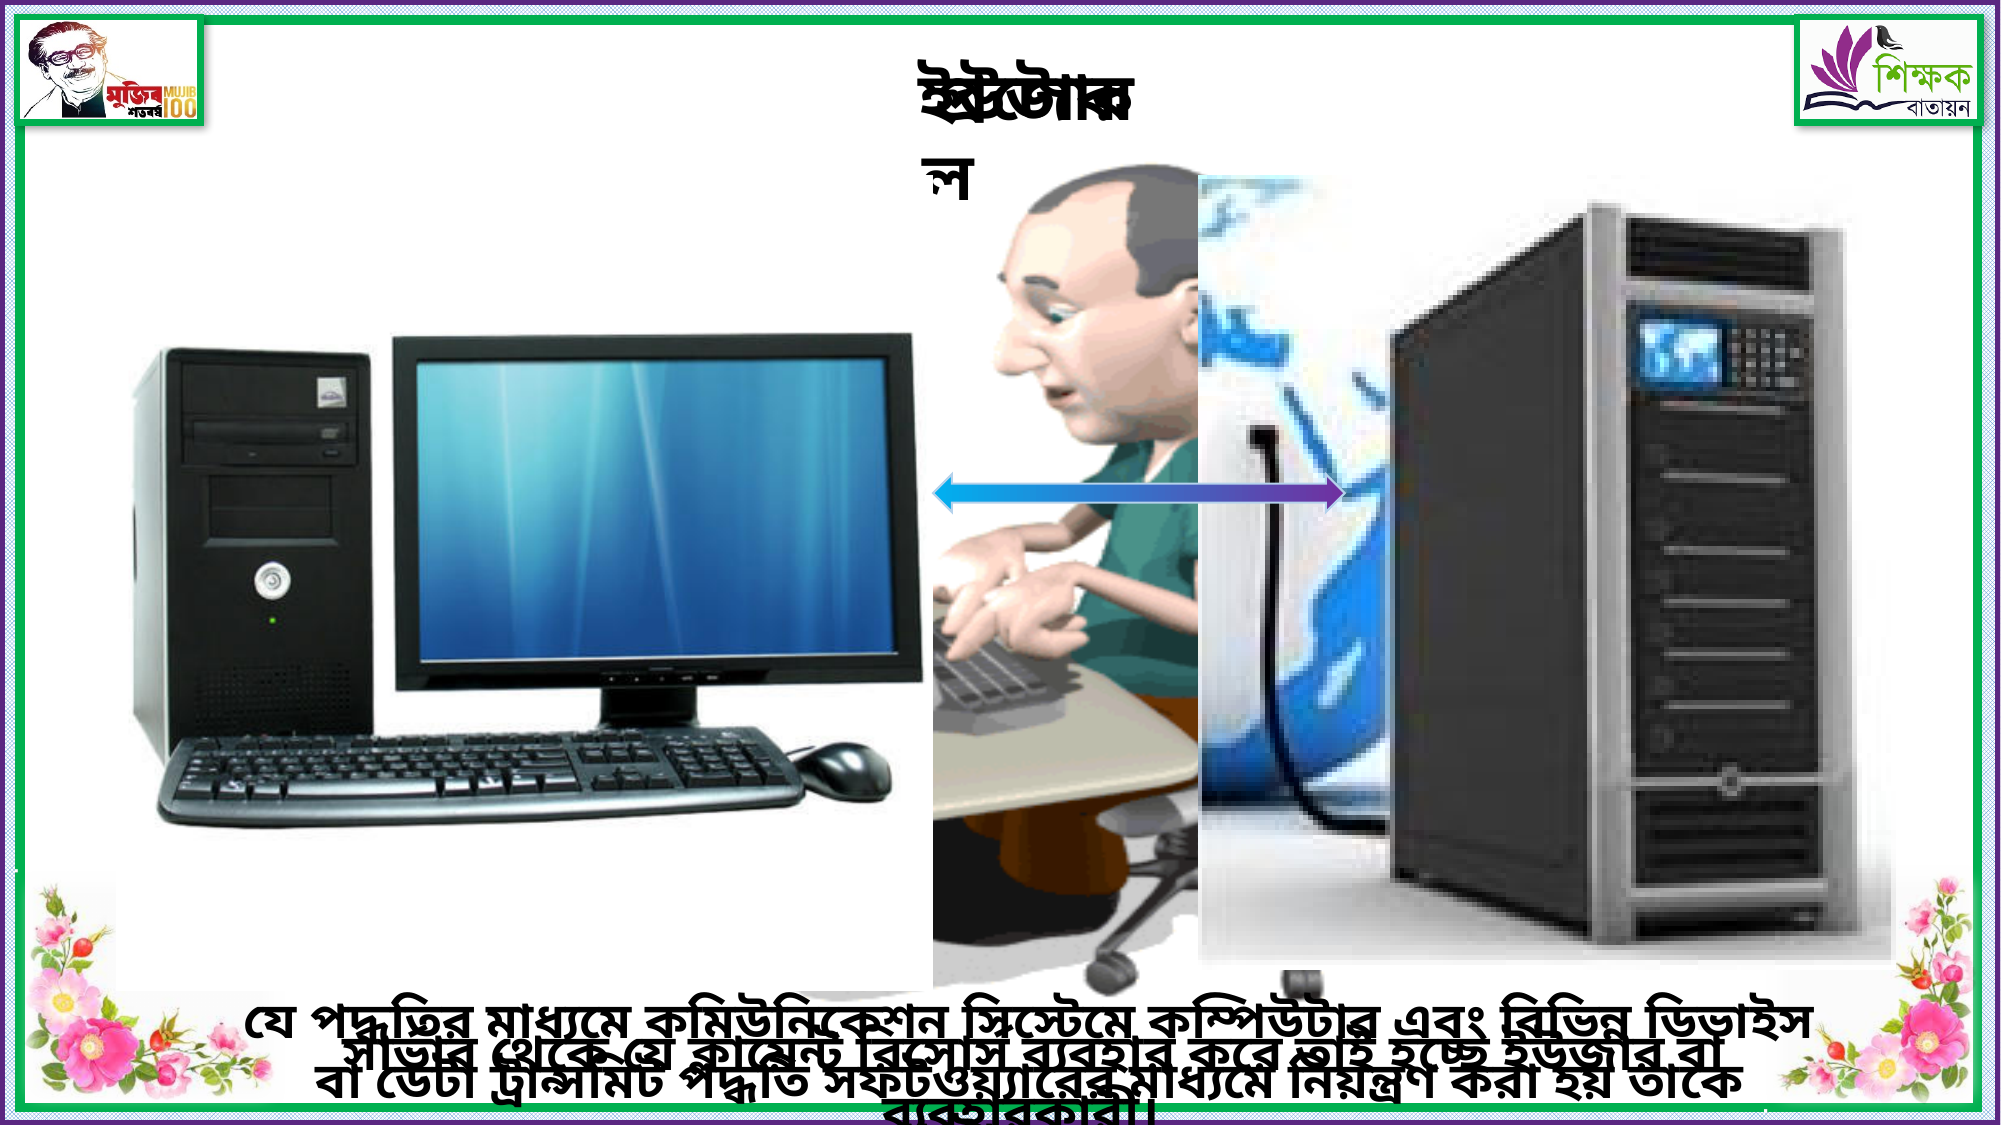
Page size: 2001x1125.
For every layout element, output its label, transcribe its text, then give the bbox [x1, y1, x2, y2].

picture [20, 20, 197, 119]
picture [1800, 20, 1977, 119]
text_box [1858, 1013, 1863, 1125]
text_box যে পদ্ধতির মাধ্যমে কমিউনিকেশন সিস্টেমে কম্পিউটার এবং বিভিন্ন ডিভাইস বা ডেটা ট্রান্সমিট পদ্ধতি সফটওয়্যারের মাধ্যমে নিয়ন্ত্রণ করা হয় তাকে প্রোটোকল বলে। [200, 981, 1858, 1125]
text_box প্রটোকল [902, 46, 1168, 128]
picture [45, 128, 1958, 1084]
